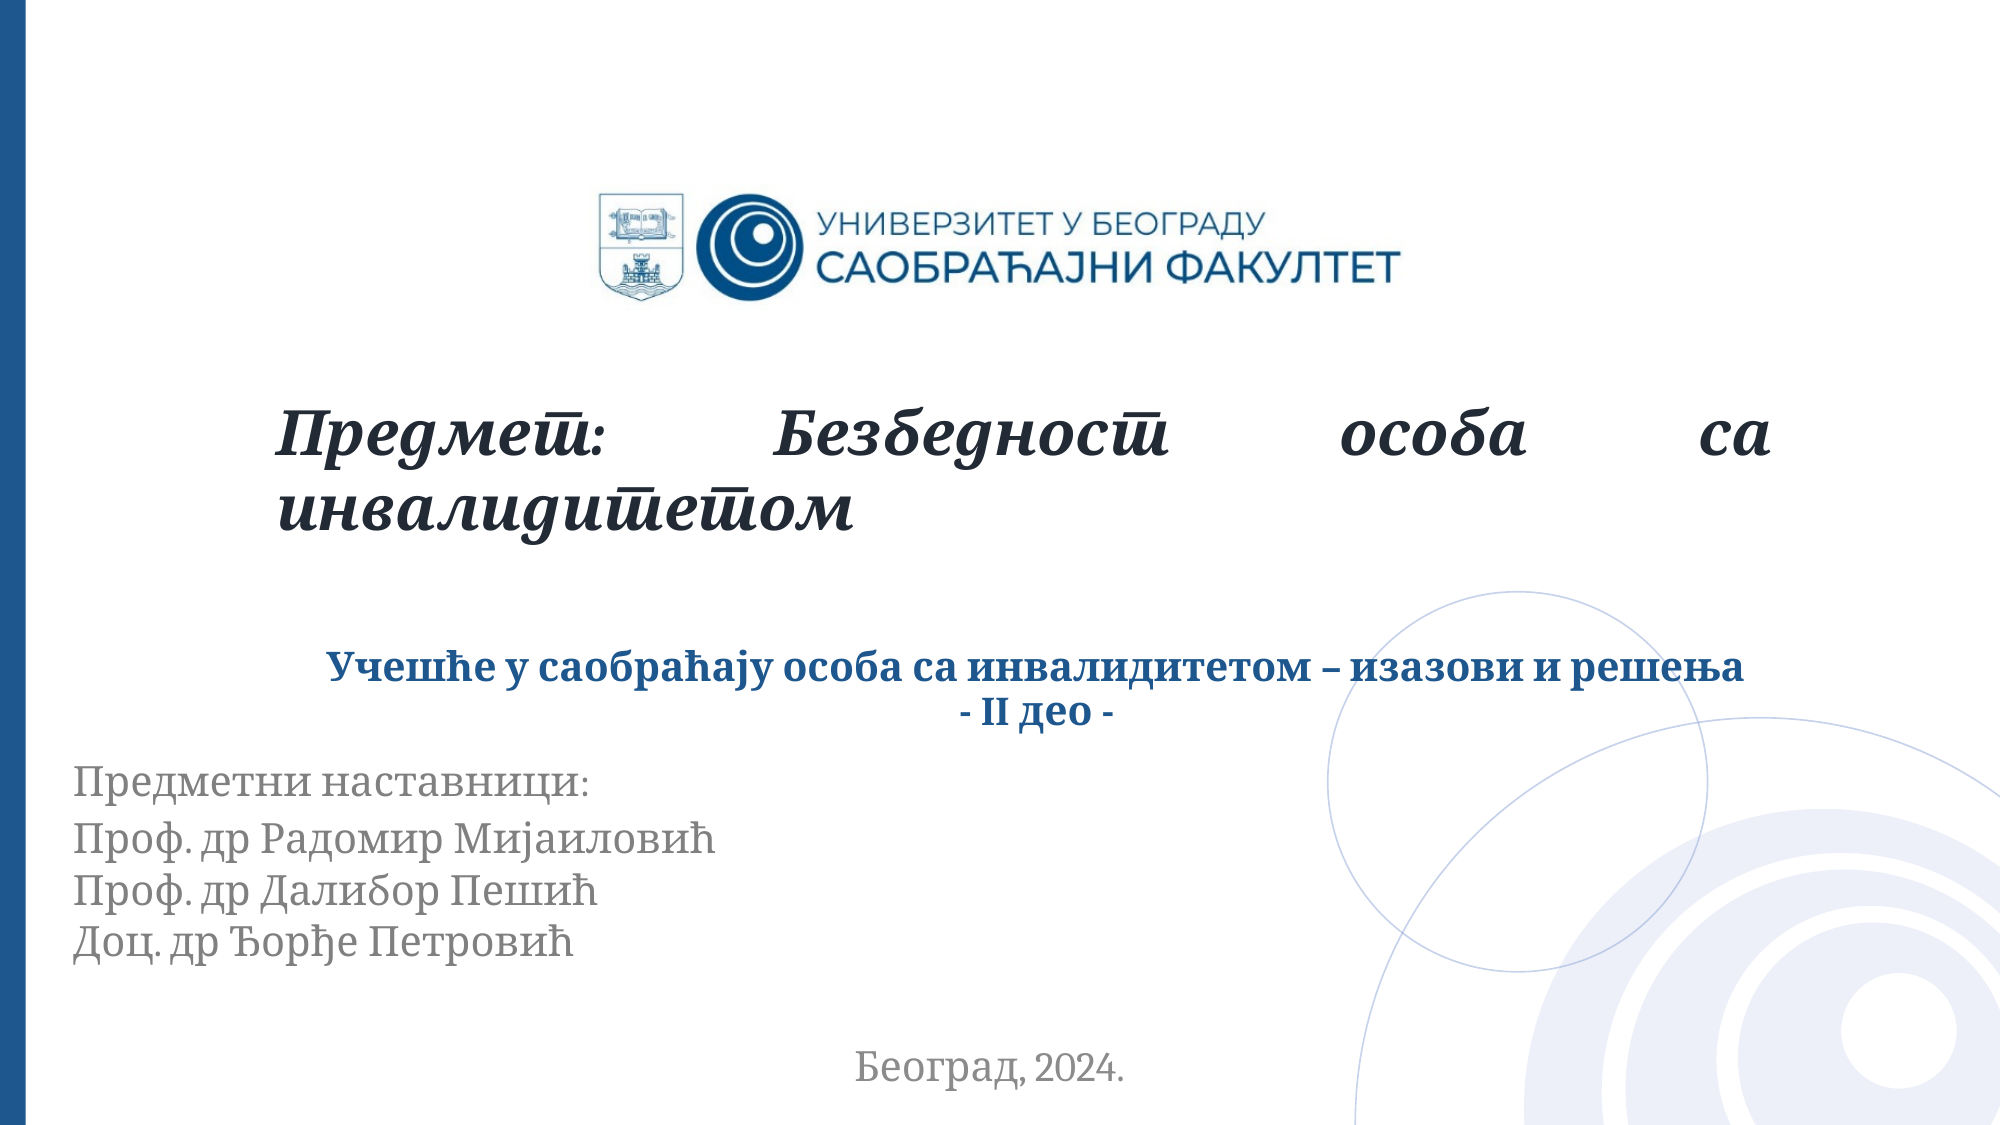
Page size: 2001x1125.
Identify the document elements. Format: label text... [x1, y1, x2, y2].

picture [589, 184, 1411, 311]
text_box Предмет: Безбедност особа са инвалидитетом [261, 385, 1790, 550]
title Учешће у саобраћају особа са инвалидитетом – изазови и решења - II део - [224, 635, 1850, 742]
list Београд, 2024. [243, 1038, 1744, 1125]
text_box Предметни наставници: Проф. др Радомир Мијаиловић Проф. др Далибор Пешић Доц. др Ђорђе Петровић [57, 707, 815, 1046]
